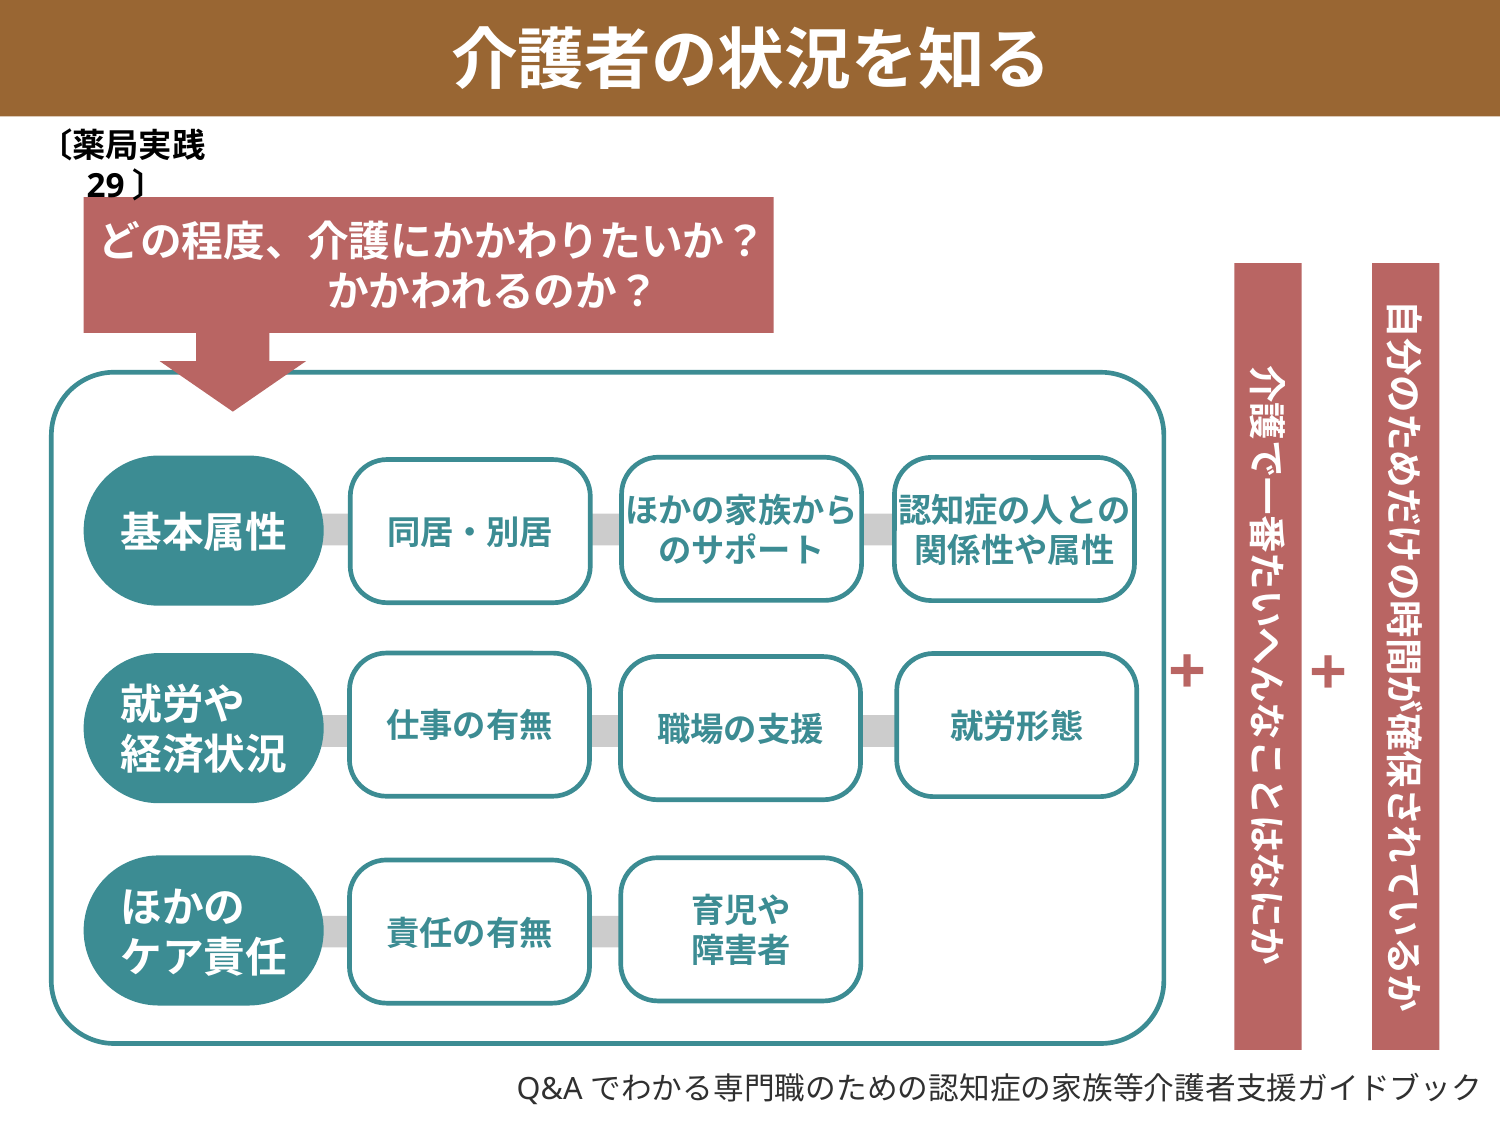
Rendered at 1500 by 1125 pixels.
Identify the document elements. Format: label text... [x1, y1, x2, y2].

text_box + [1294, 627, 1387, 710]
text_box [159, 310, 307, 412]
text_box [55, 1005, 954, 1047]
text_box + [1164, 627, 1234, 709]
text_box Q&Aでわかる専門職のための認知症の家族等介護者支援ガイドブック [325, 1061, 1497, 1114]
text_box どの程度、介護にかかわりたいか？ かかわれるのか？ [83, 197, 774, 333]
text_box 〔薬局実践29〕 [0, 116, 253, 212]
text_box [51, 372, 1164, 1044]
text_box [0, 0, 1500, 119]
text_box 自分のためだけの時間が確保されているか [1372, 263, 1440, 1050]
title 介護者の状況を知る [64, 4, 1439, 110]
text_box 介護で一番たいへんなことはなにか [1234, 263, 1302, 1050]
